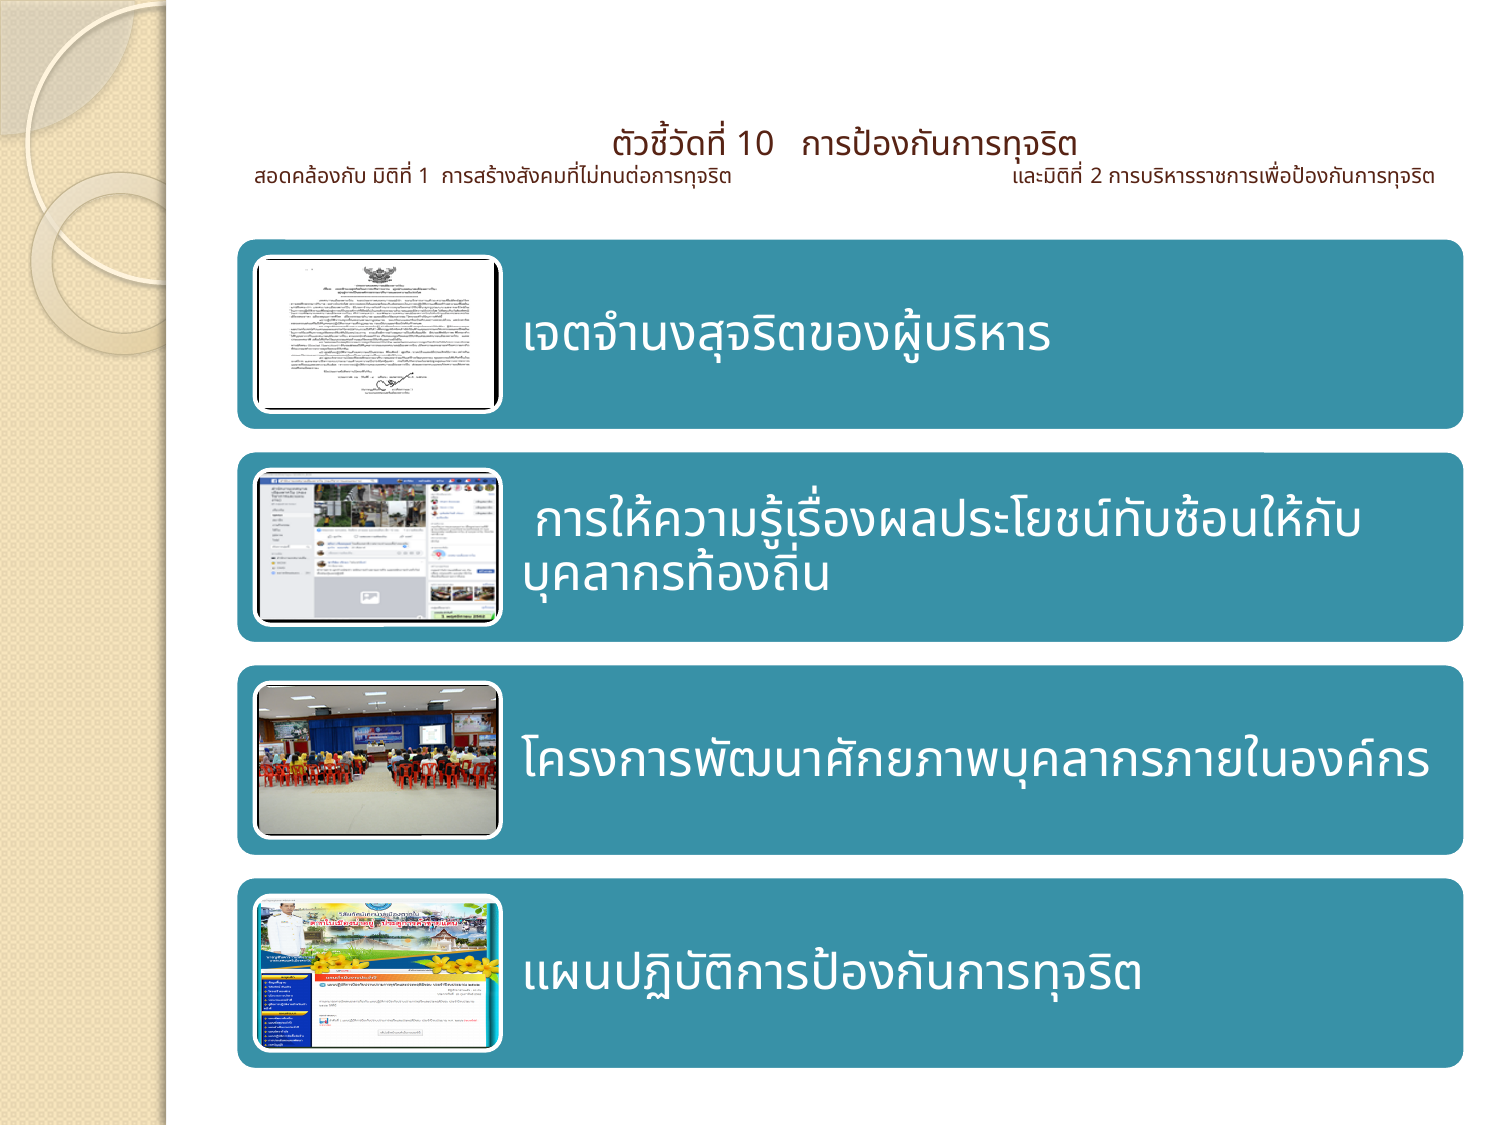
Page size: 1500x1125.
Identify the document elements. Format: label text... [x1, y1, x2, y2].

title ตัวชี้วัดที่ 10 การป้องกันการทุจริต สอดคล้องกับ มิติที่ 1 การสร้างสังคมที่ไม่ทนต่อการทุจริต และมิติที่ 2 การบริหารราชการเพื่อป้องกันการทุจริต [230, 101, 1461, 239]
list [235, 237, 1466, 1071]
